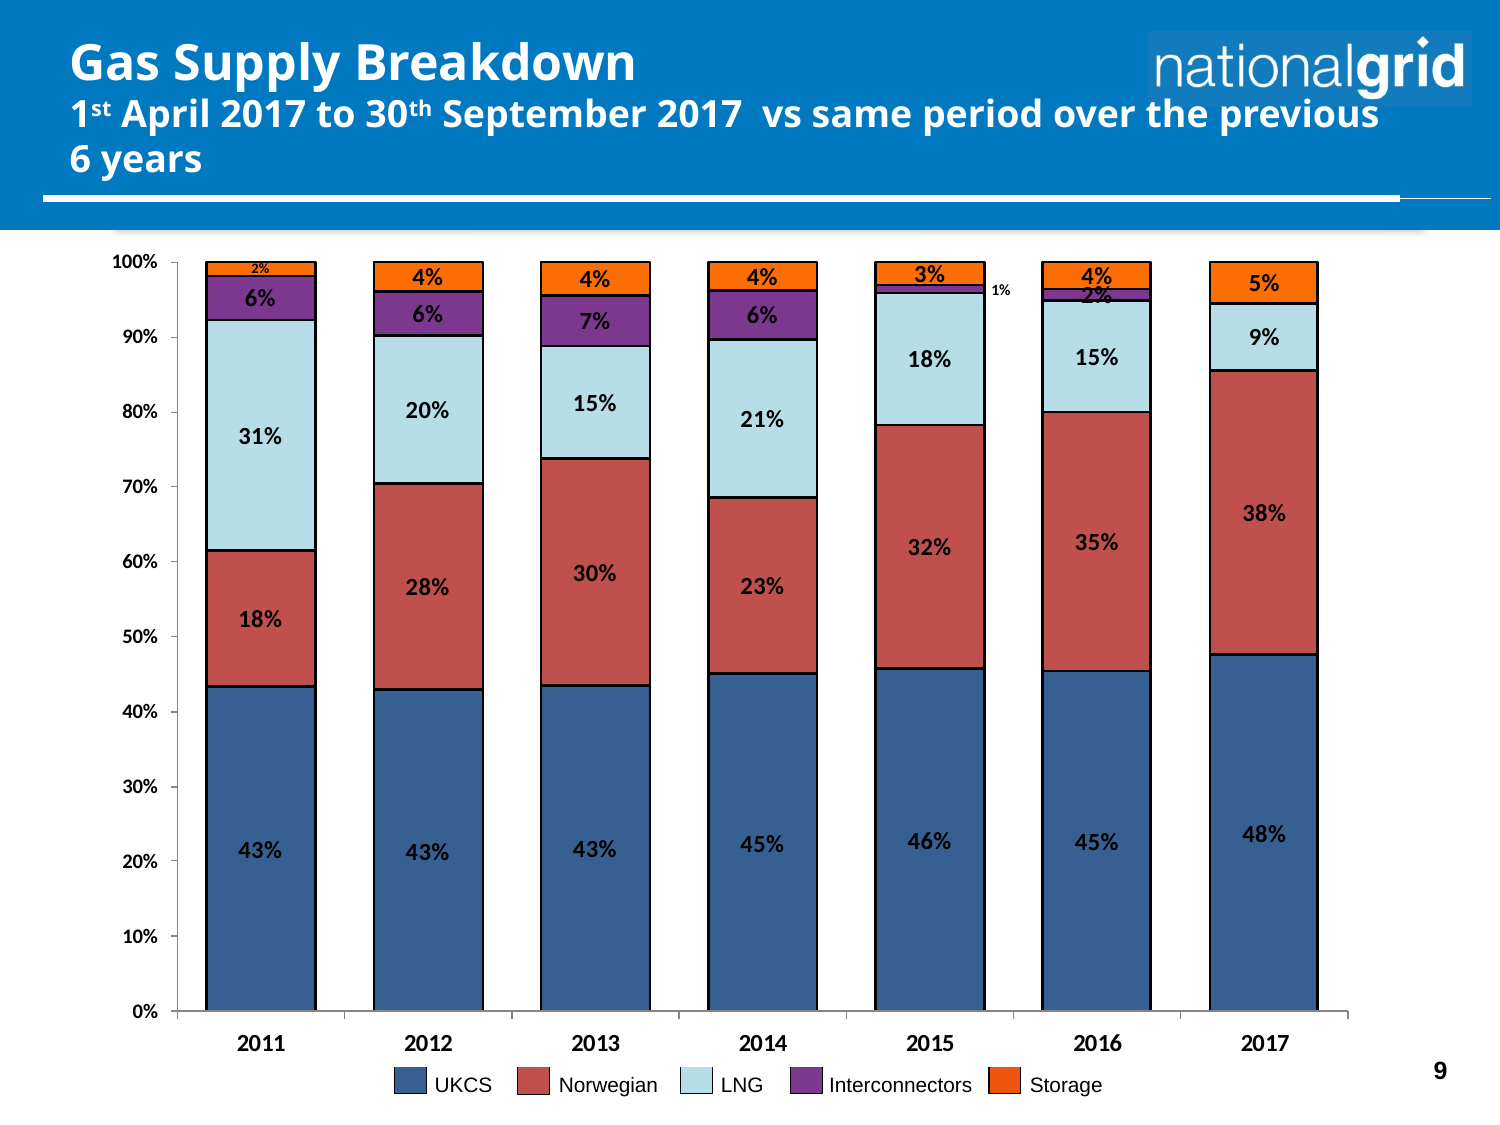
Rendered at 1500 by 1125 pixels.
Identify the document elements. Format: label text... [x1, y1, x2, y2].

picture [1147, 31, 1473, 107]
text_box [0, 0, 1500, 232]
title Gas Supply Breakdown 1st April 2017 to 30th September 2017 vs same period over the previous 6 years [54, 66, 1424, 188]
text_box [394, 1084, 1127, 1107]
slide_number 9 [1131, 1046, 1463, 1107]
picture [93, 234, 1374, 1075]
